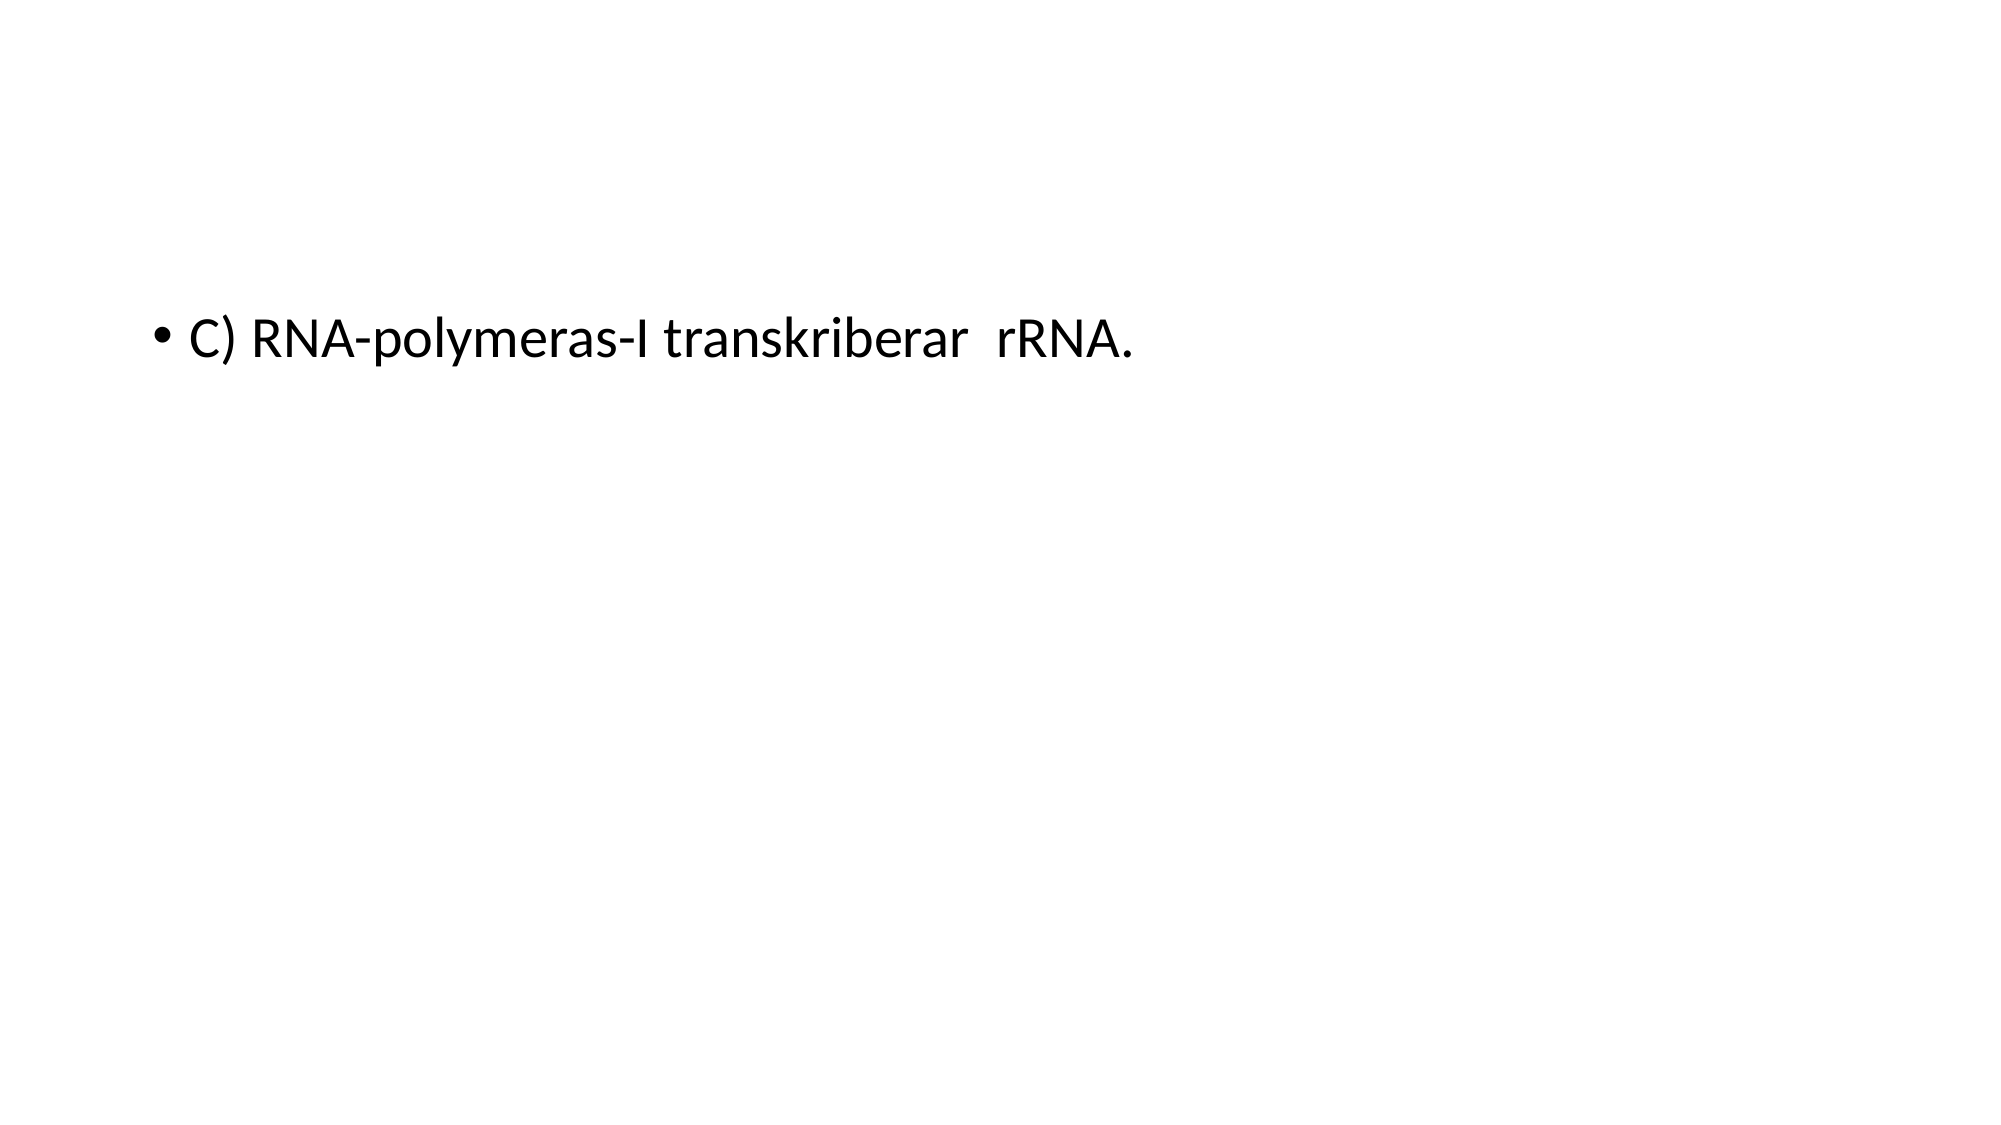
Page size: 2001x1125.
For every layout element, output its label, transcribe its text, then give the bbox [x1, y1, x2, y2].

list C) RNA-polymeras-I transkriberar rRNA. [137, 299, 1863, 1014]
